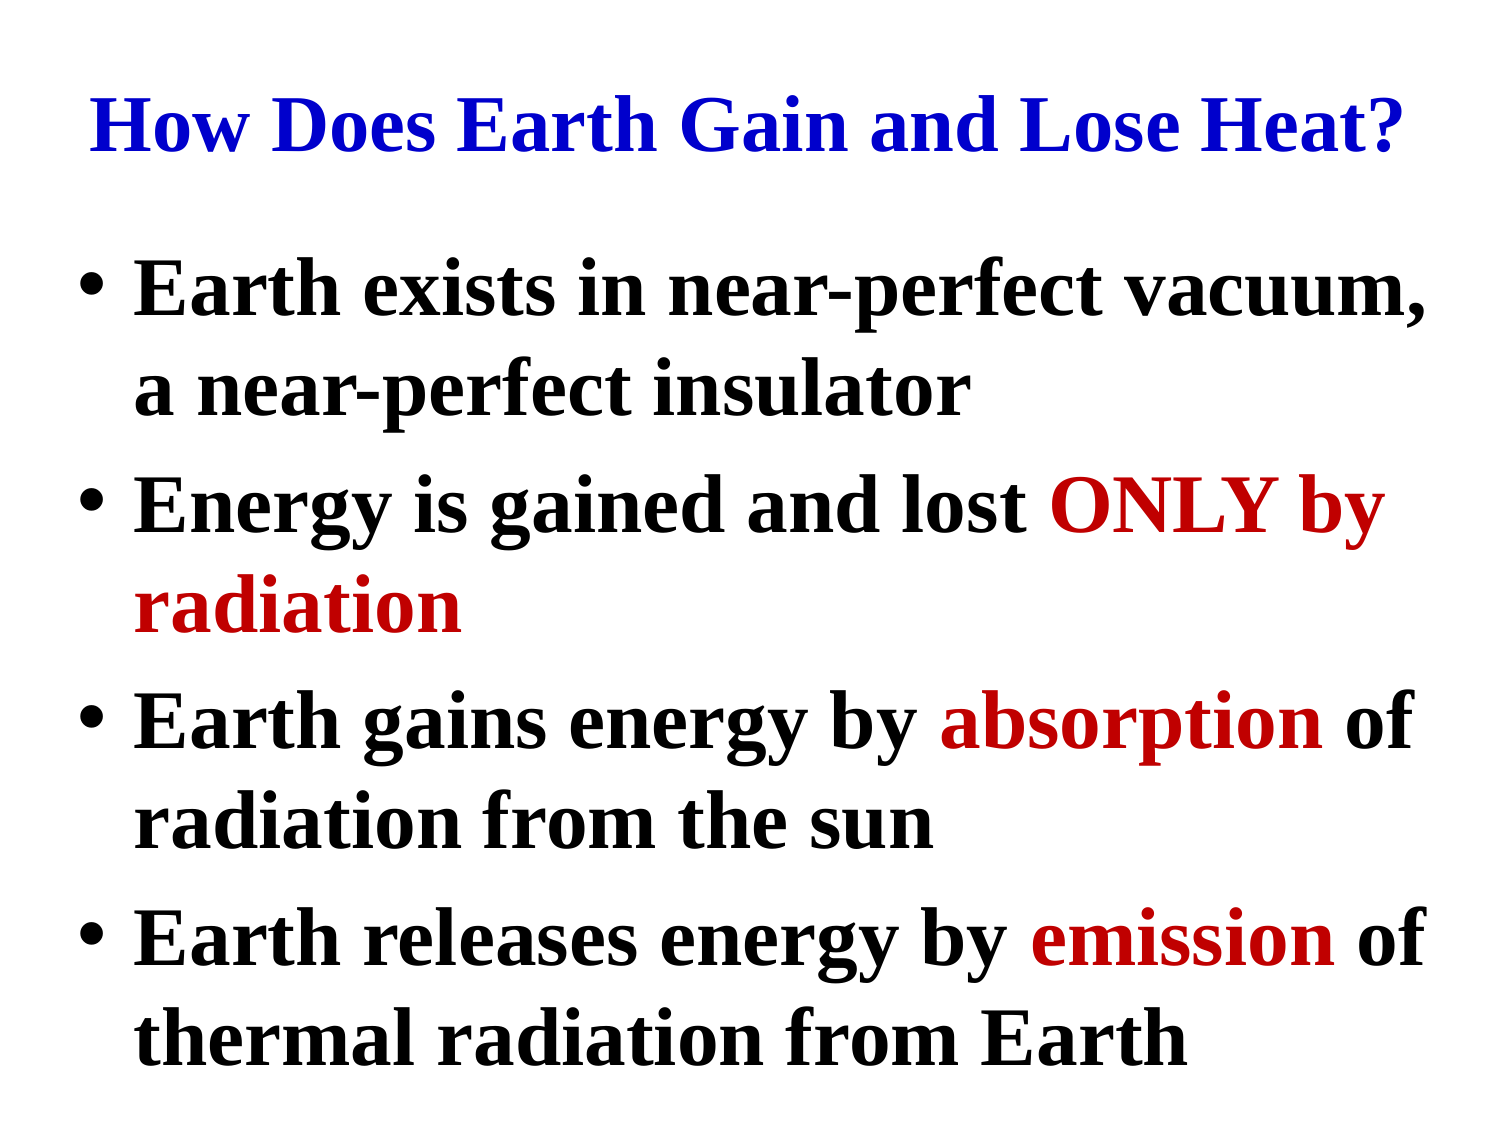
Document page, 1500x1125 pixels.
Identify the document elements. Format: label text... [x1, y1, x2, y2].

list Earth exists in near-perfect vacuum, a near-perfect insulator Energy is gained and lost ONLY by radiation Earth gains energy by absorption of radiation from the sun Earth releases energy by emission of thermal radiation from Earth [62, 224, 1475, 1100]
title How Does Earth Gain and Lose Heat? [37, 24, 1463, 213]
